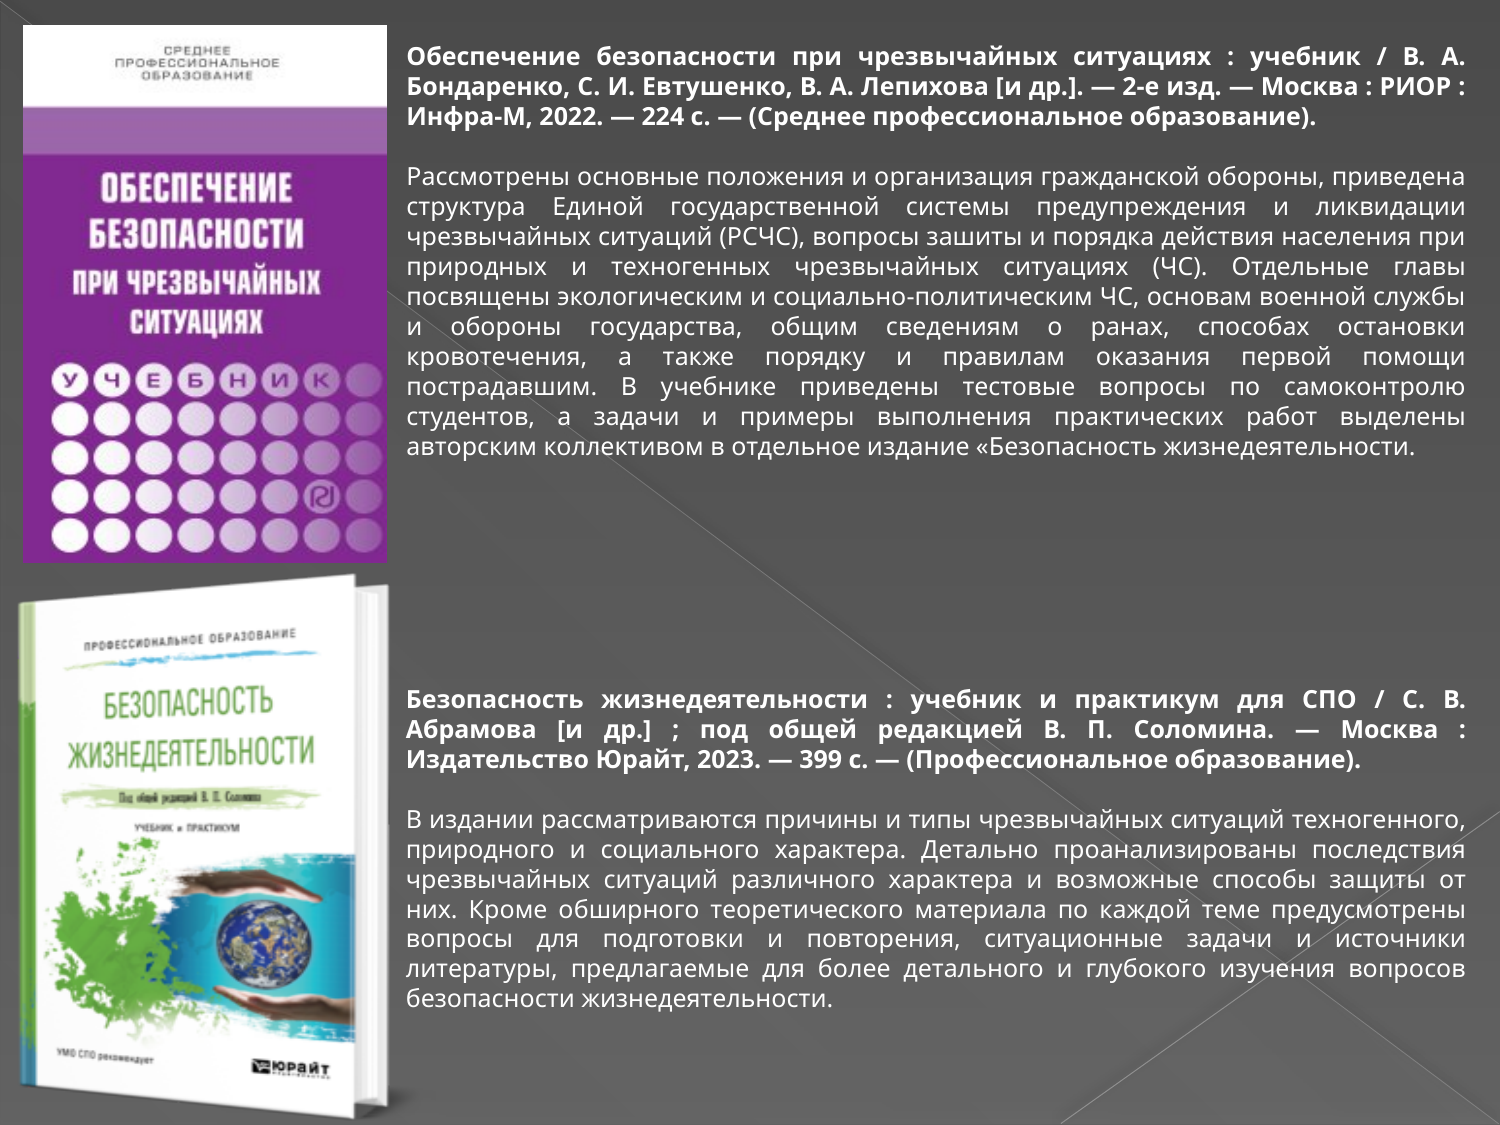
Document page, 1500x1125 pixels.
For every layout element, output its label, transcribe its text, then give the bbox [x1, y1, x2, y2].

text_box Обеспечение безопасности при чрезвычайных ситуациях : учебник / В. А. Бондаренко, С. И. Евтушенко, В. А. Лепихова [и др.]. — 2-е изд. — Москва : РИОР : Инфра-М, 2022. — 224 с. — (Среднее профессиональное образование). Рассмотрены основные положения и организация гражданской обороны, приведена структура Единой государственной системы предупреждения и ликвидации чрезвычайных ситуаций (РСЧС), вопросы зашиты и порядка действия населения при природных и техногенных чрезвычайных ситуациях (ЧС). Отдельные главы посвящены экологическим и социально-политическим ЧС, основам военной службы и обороны государства, общим сведениям о ранах, способах остановки кровотечения, а также порядку и правилам оказания первой помощи пострадавшим. В учебнике приведены тестовые вопросы по самоконтролю студентов, а задачи и примеры выполнения практических работ выделены авторским коллективом в отдельное издание «Безопасность жизнедеятельности. [391, 33, 1483, 468]
text_box Безопасность жизнедеятельности : учебник и практикум для СПО / С. В. Абрамова [и др.] ; под общей редакцией В. П. Соломина. — Москва : Издательство Юрайт, 2023. — 399 с. — (Профессиональное образование). В издании рассматриваются причины и типы чрезвычайных ситуаций техногенного, природного и социального характера. Детально проанализированы последствия чрезвычайных ситуаций различного характера и возможные способы защиты от них. Кроме обширного теоретического материала по каждой теме предусмотрены вопросы для подготовки и повторения, ситуационные задачи и источники литературы, предлагаемые для более детального и глубокого изучения вопросов безопасности жизнедеятельности. [440, 676, 1483, 1021]
picture [0, 25, 437, 1125]
